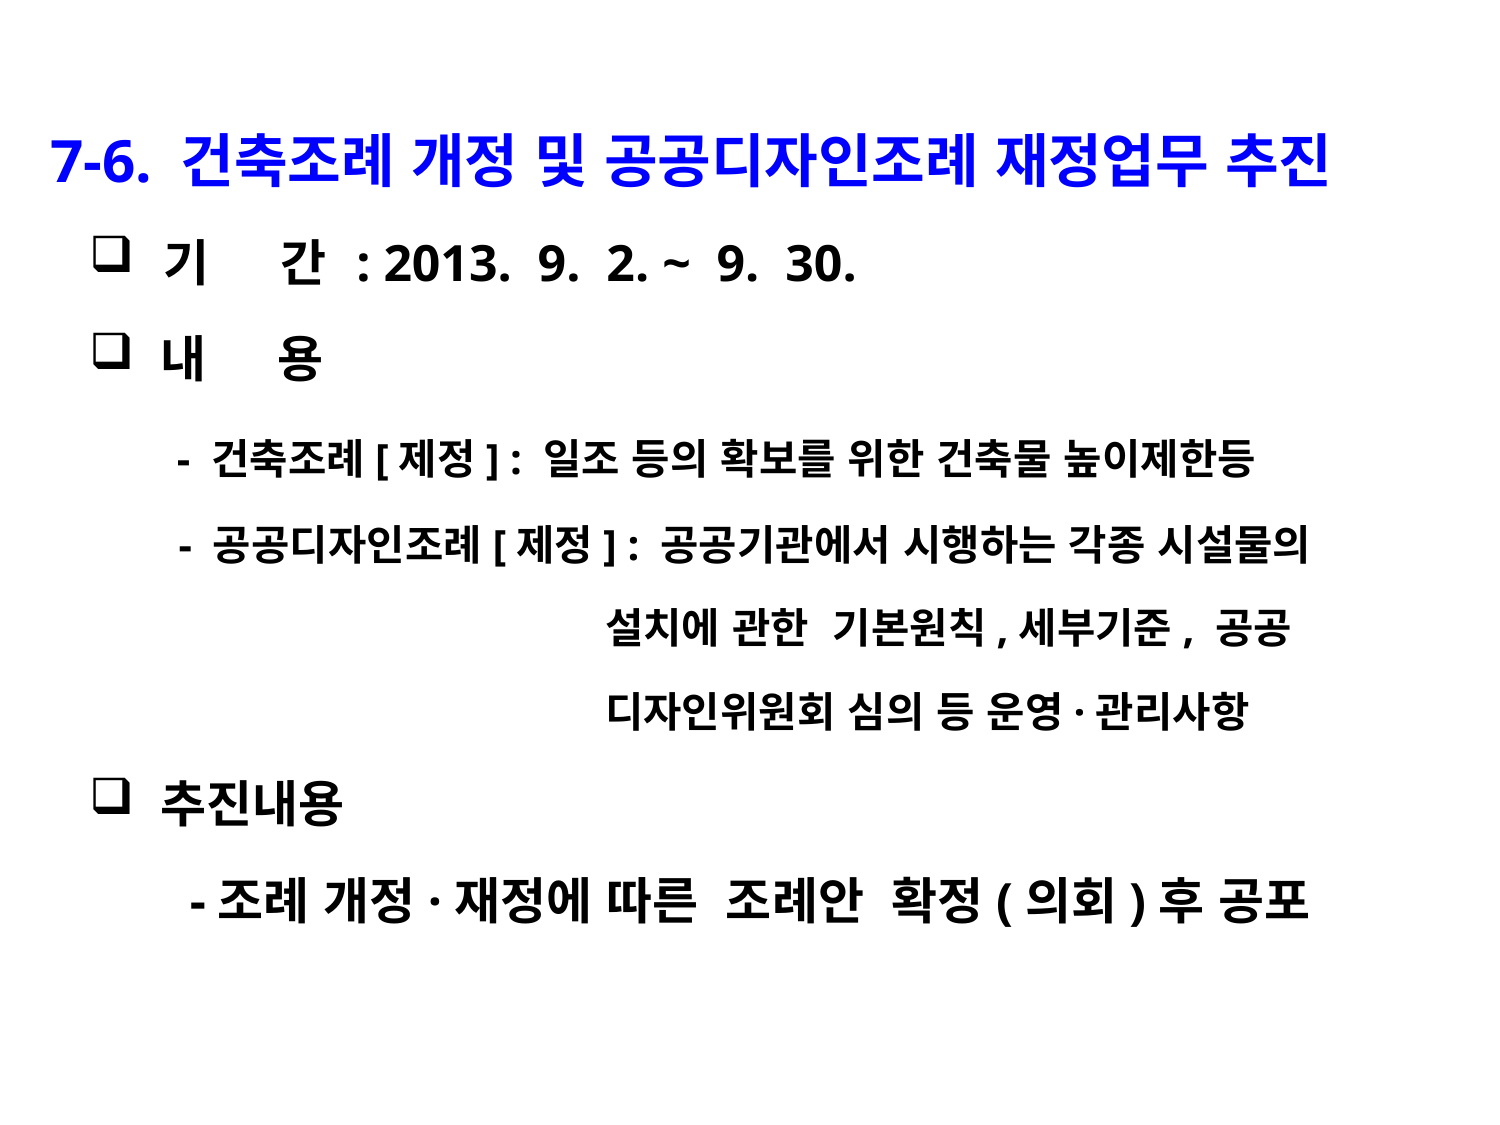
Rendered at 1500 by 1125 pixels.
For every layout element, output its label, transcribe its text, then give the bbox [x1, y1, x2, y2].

text_box 7-6. 건축조례 개정 및 공공디자인조례 재정업무 추진 기 간 : 2013. 9. 2. ~ 9. 30. 내 용 - 건축조례[제정] : 일조 등의 확보를 위한 건축물 높이제한등 - 공공디자인조례[제정] : 공공기관에서 시행하는 각종 시설물의 설치에 관한 기본원칙,세부기준, 공공 디자인위원회 심의 등 운영·관리사항 추진내용 -조례 개정·재정에 따른 조례안 확정(의회)후 공포 [35, 81, 1500, 1034]
